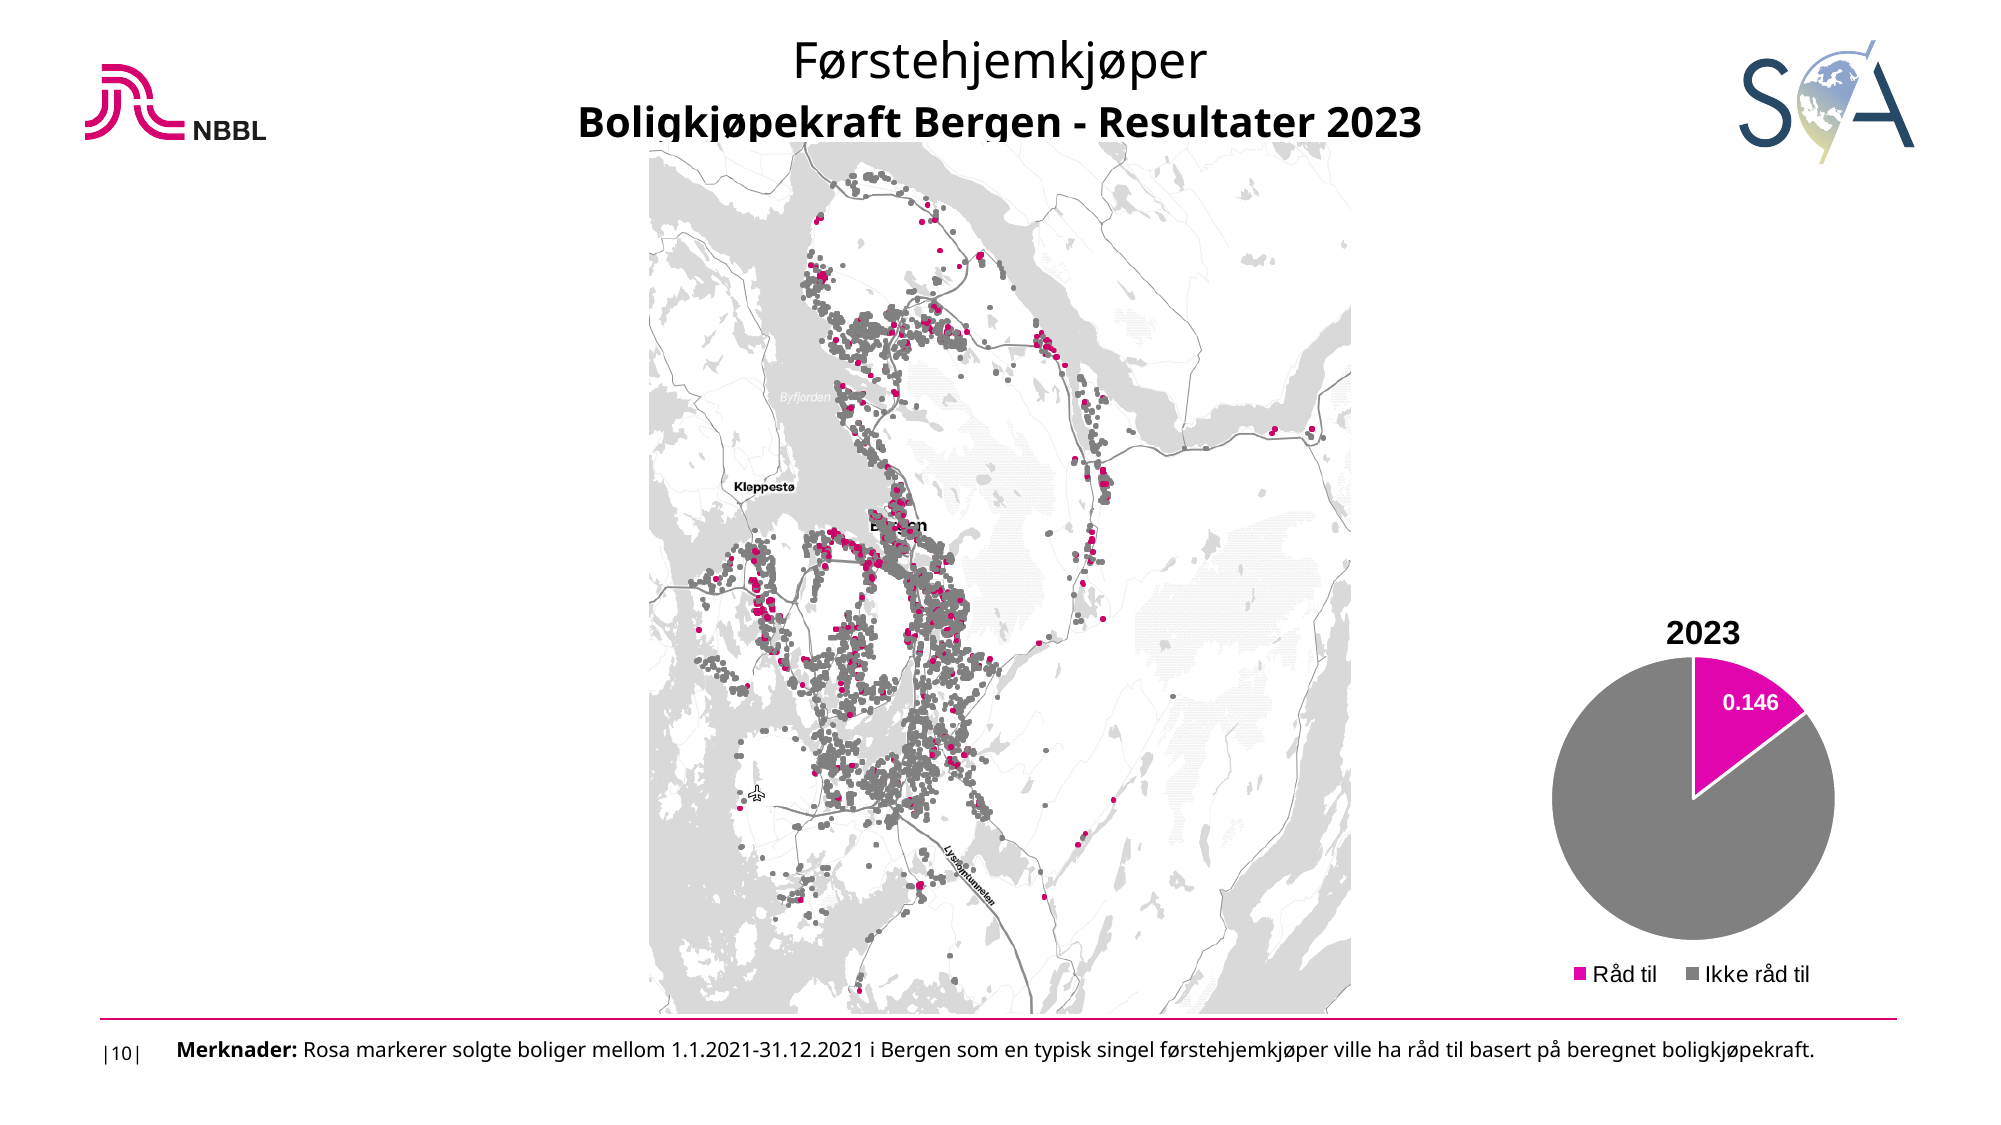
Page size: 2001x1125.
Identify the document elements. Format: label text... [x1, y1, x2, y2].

text_box Førstehjemkjøper [0, 20, 2000, 96]
slide_number |10| [85, 1013, 162, 1074]
picture [649, 142, 1351, 1014]
text_box Merknader: Rosa markerer solgte boliger mellom 1.1.2021-31.12.2021 i Bergen som en typisk singel førstehjemkjøper ville ha råd til basert på beregnet boligkjøpekraft. [161, 1028, 1898, 1069]
text_box Boligkjøpekraft Bergen - Resultater 2023 [0, 96, 2000, 153]
chart [1328, 496, 2000, 1016]
picture [1739, 153, 1915, 164]
